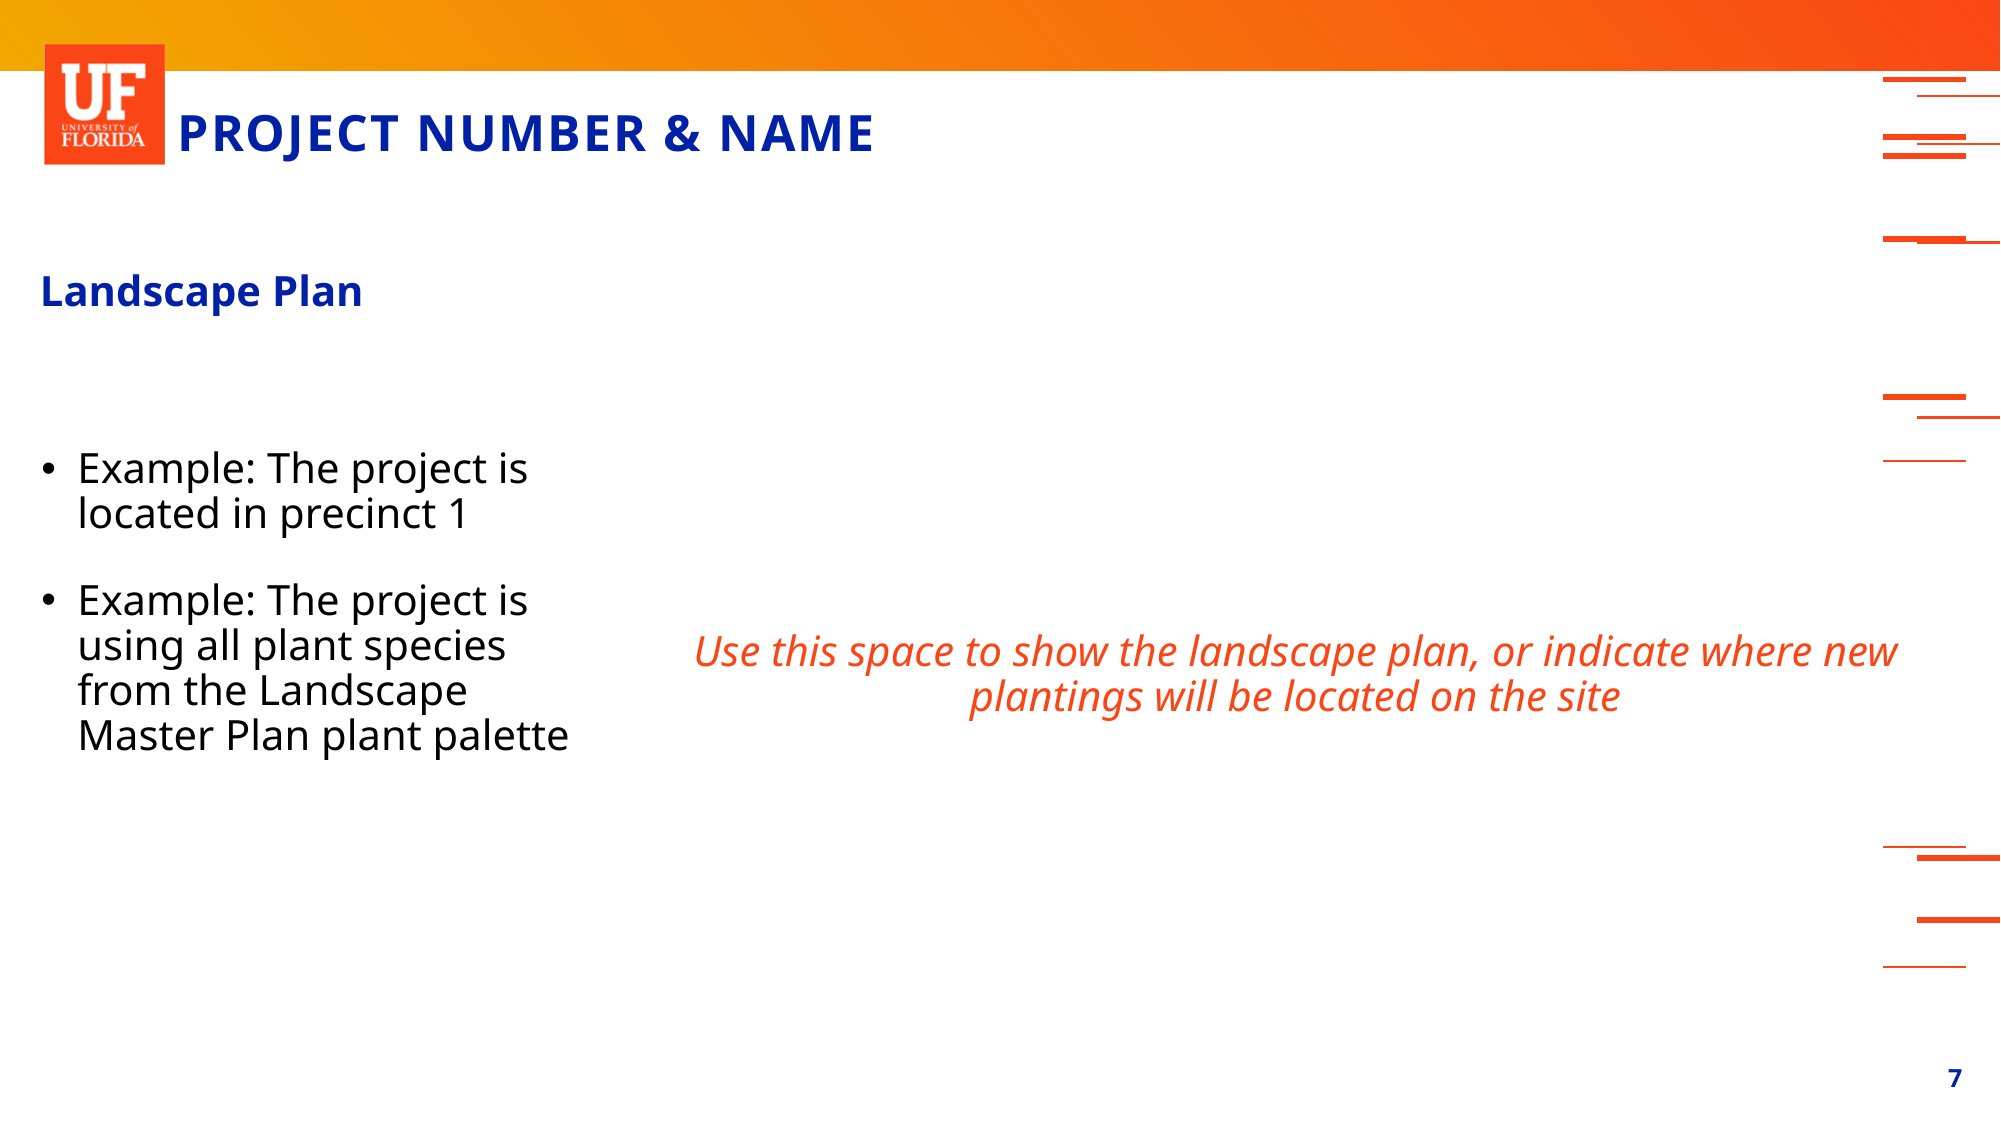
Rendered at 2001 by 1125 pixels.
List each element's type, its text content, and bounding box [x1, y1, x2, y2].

list Use this space to show the landscape plan, or indicate where new plantings will be located on the site [684, 271, 1906, 1082]
picture [44, 44, 165, 165]
list Landscape Plan [39, 271, 684, 339]
list Example: The project is located in precinct 1 Example: The project is using all plant species from the Landscape Master Plan plant palette [39, 447, 573, 1083]
title PROJECT NUMBER & NAME [177, 43, 1933, 162]
